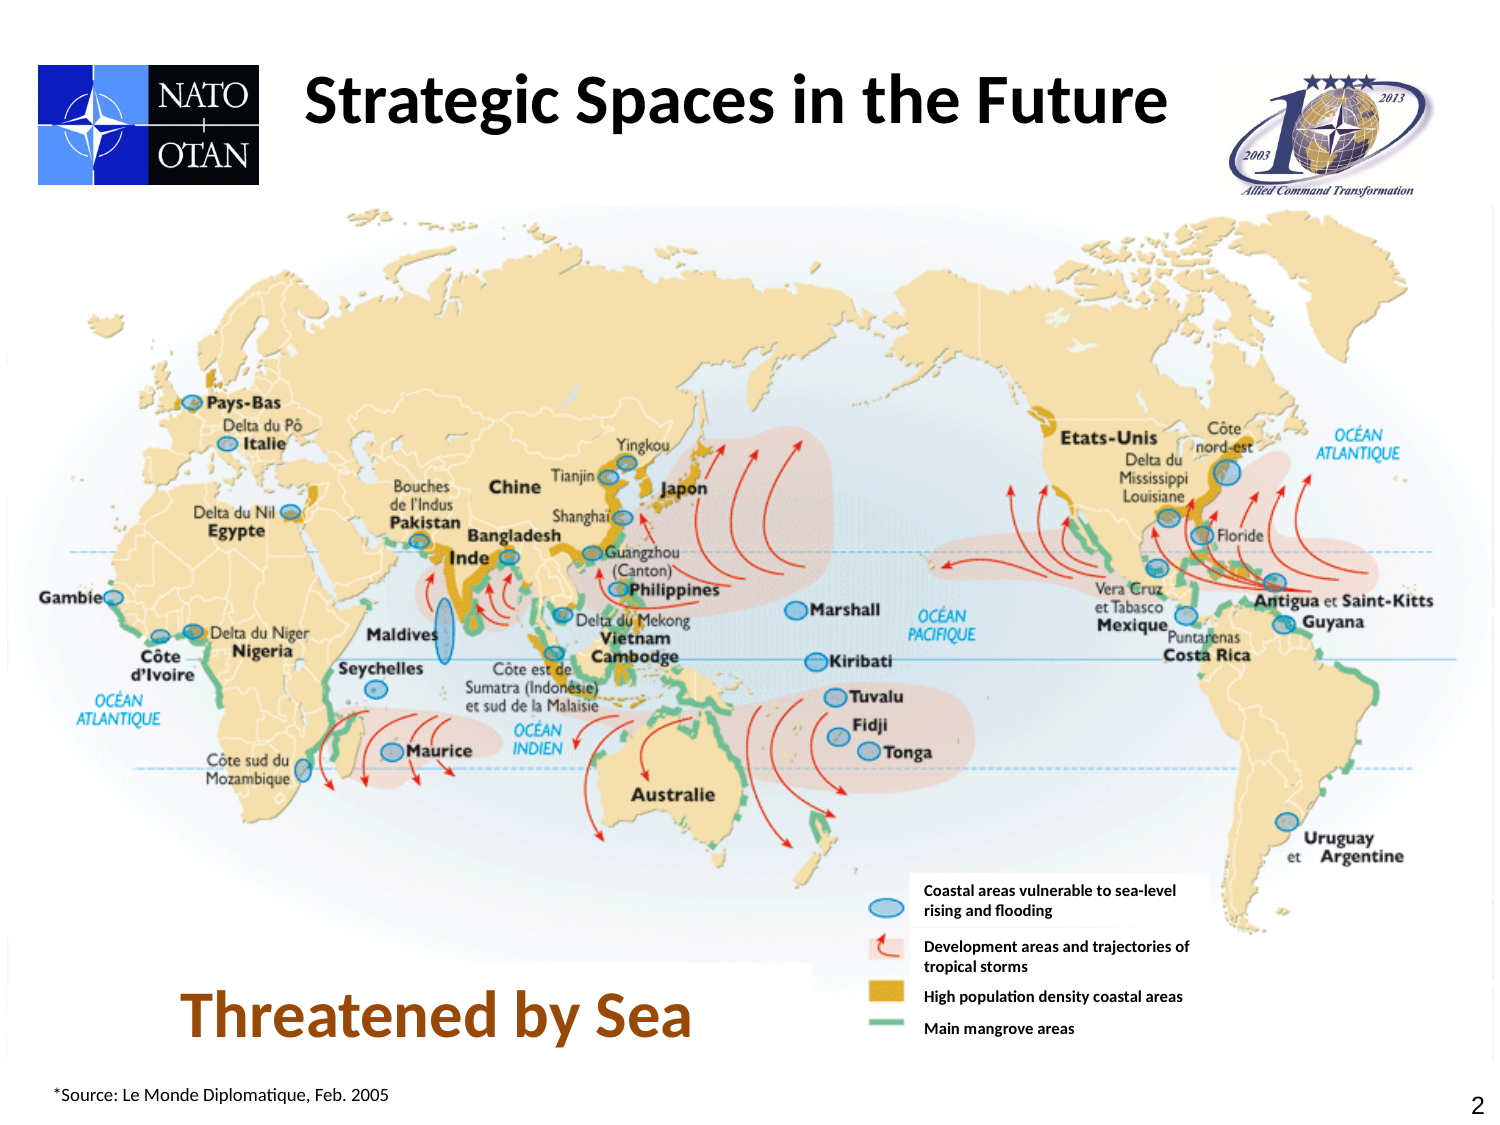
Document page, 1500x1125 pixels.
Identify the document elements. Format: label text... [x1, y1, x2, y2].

picture [7, 62, 1494, 1062]
picture [38, 65, 62, 185]
text_box *Source: Le Monde Diplomatique, Feb. 2005 [37, 1074, 663, 1113]
text_box Strategic Spaces in the Future [62, 45, 1413, 200]
